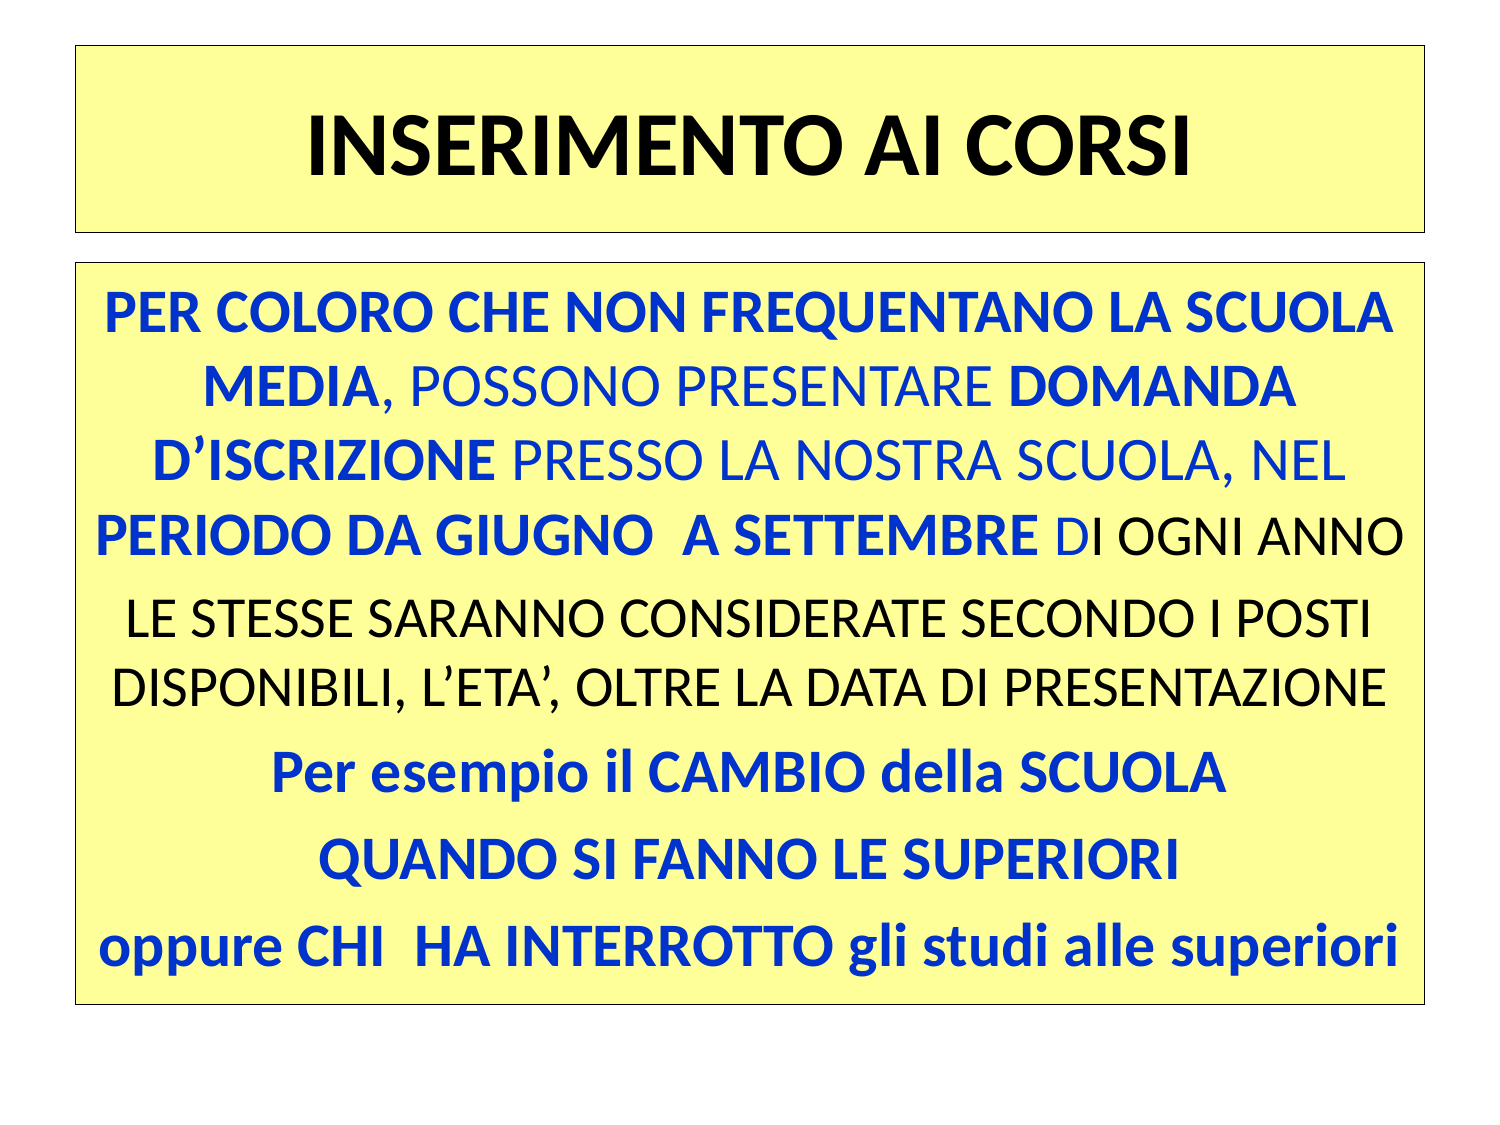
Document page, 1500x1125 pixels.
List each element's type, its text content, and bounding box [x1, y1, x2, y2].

title INSERIMENTO AI CORSI [75, 45, 1425, 233]
list PER COLORO CHE NON FREQUENTANO LA SCUOLA MEDIA, POSSONO PRESENTARE DOMANDA D’ISCRIZIONE PRESSO LA NOSTRA SCUOLA, NEL PERIODO DA GIUGNO A SETTEMBRE DI OGNI ANNO LE STESSE SARANNO CONSIDERATE SECONDO I POSTI DISPONIBILI, L’ETA’, OLTRE LA DATA DI PRESENTAZIONE Per esempio il CAMBIO della SCUOLA QUANDO SI FANNO LE SUPERIORI oppure CHI HA INTERROTTO gli studi alle superiori [75, 262, 1425, 1005]
